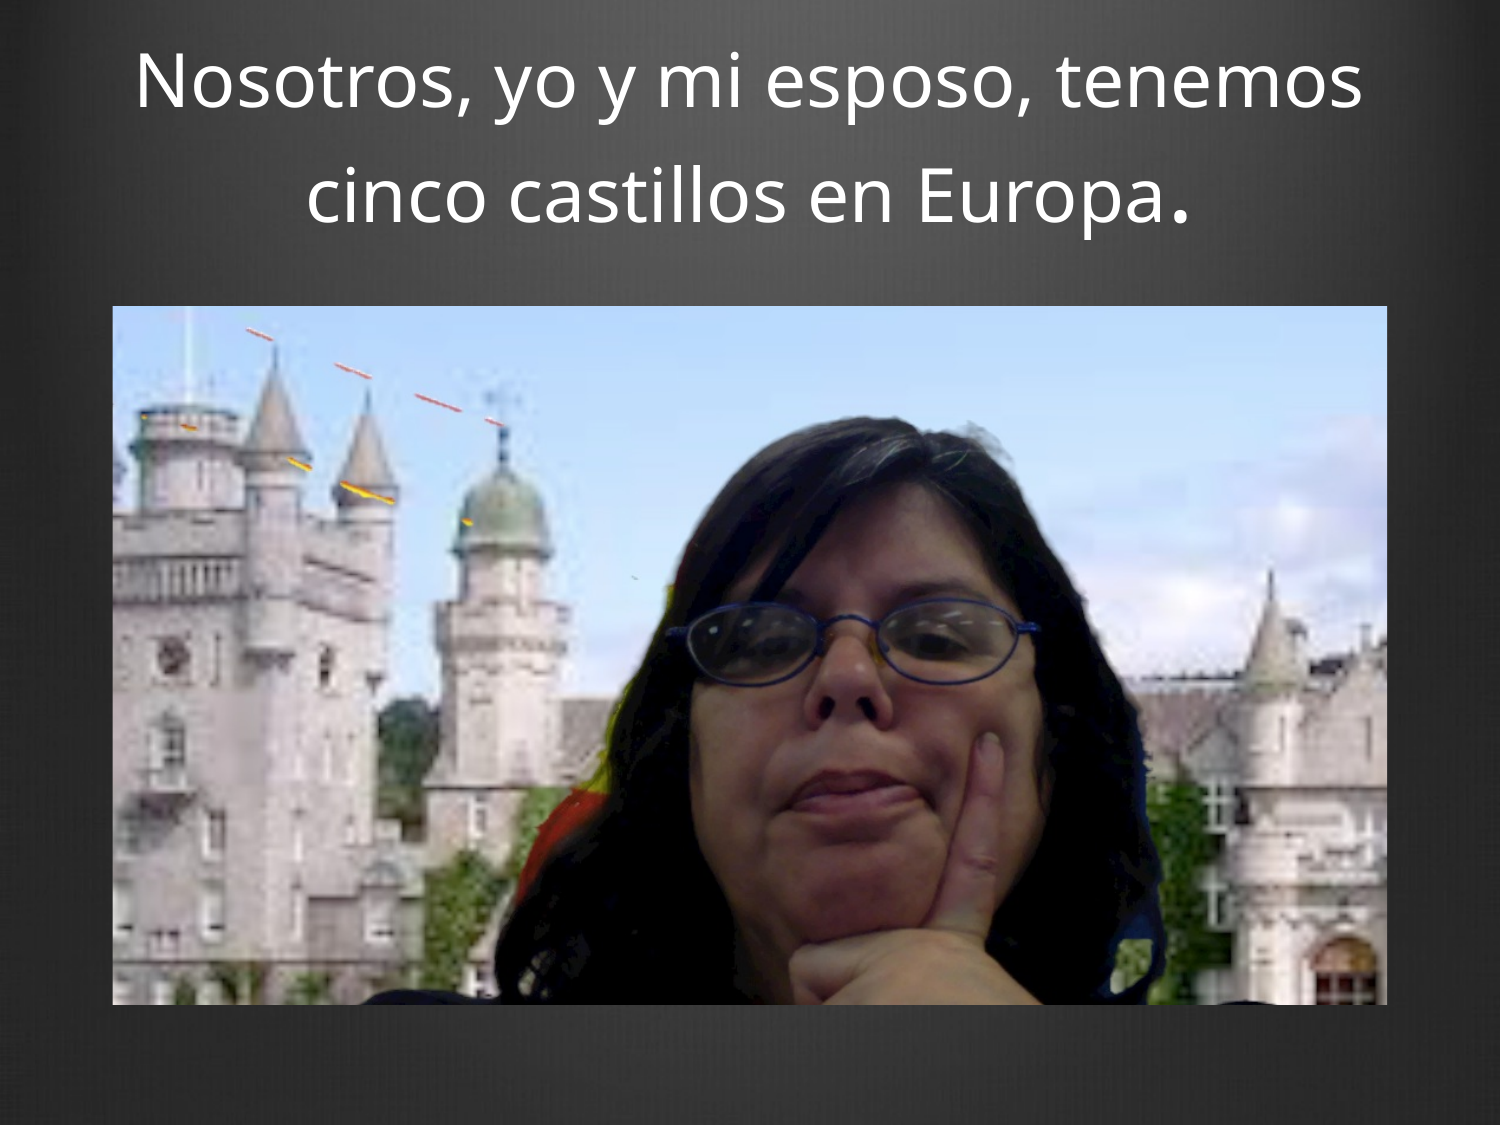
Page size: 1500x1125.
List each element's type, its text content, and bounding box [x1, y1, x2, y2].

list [112, 306, 1388, 1005]
title Nosotros, yo y mi esposo, tenemos cinco castillos en Europa. [112, 19, 1388, 255]
